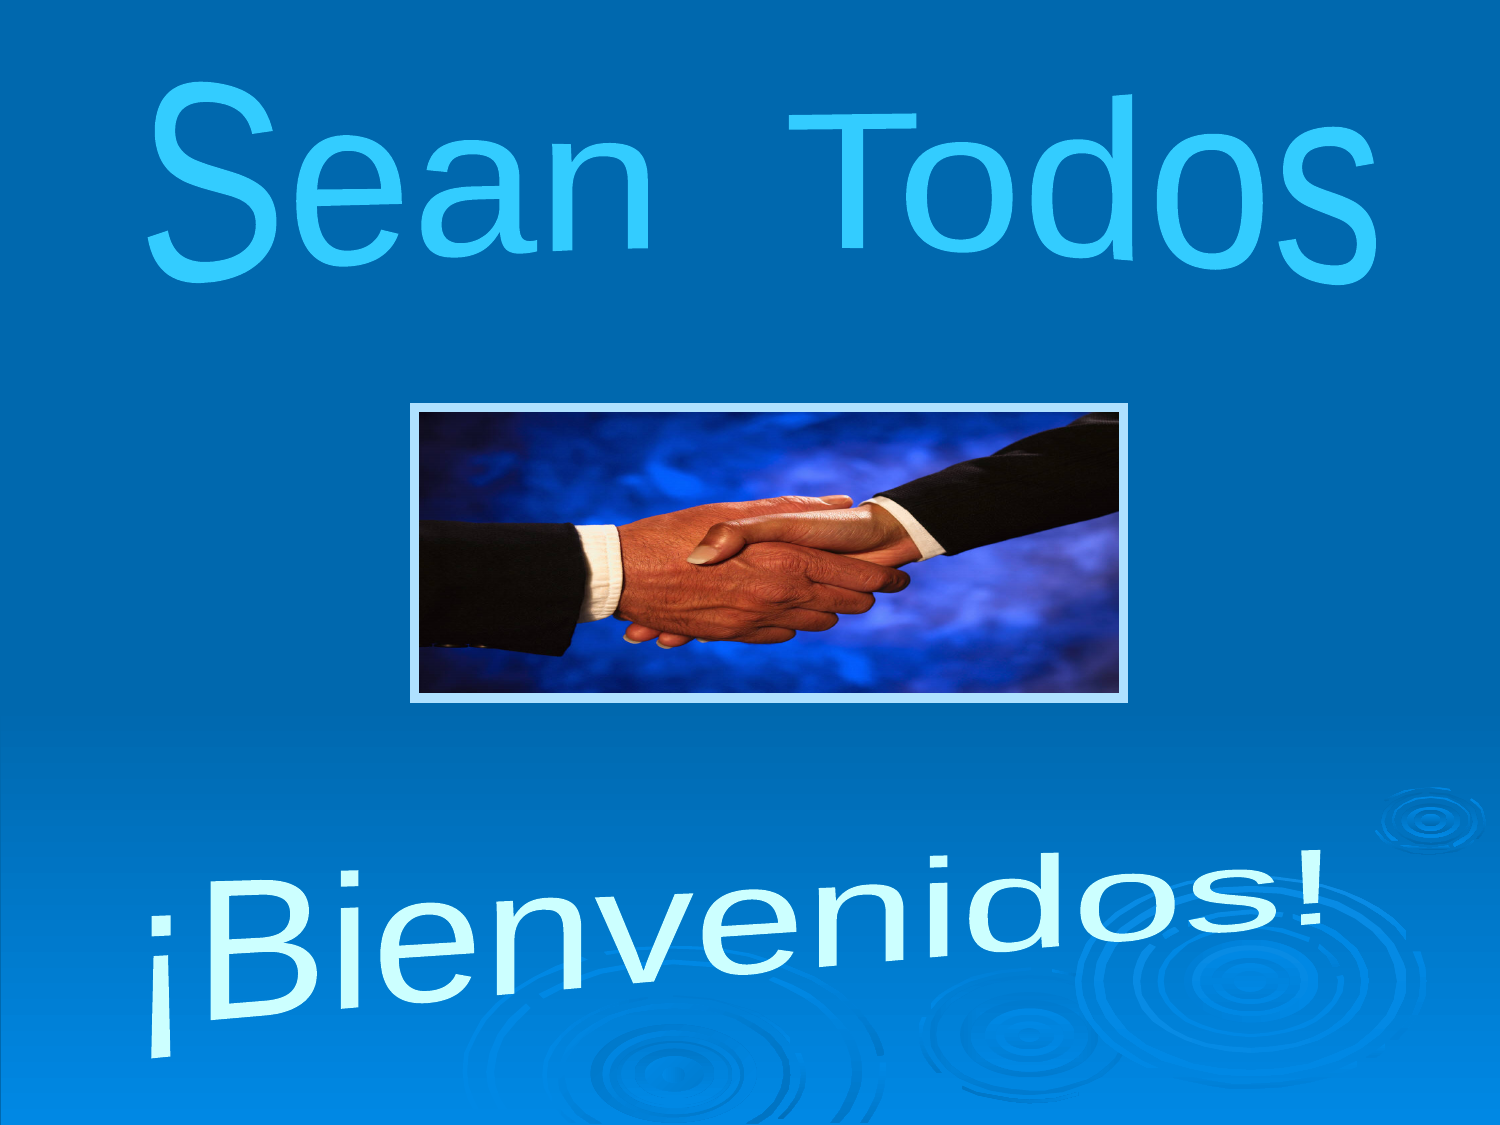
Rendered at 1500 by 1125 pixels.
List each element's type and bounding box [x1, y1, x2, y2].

picture [418, 411, 1120, 694]
